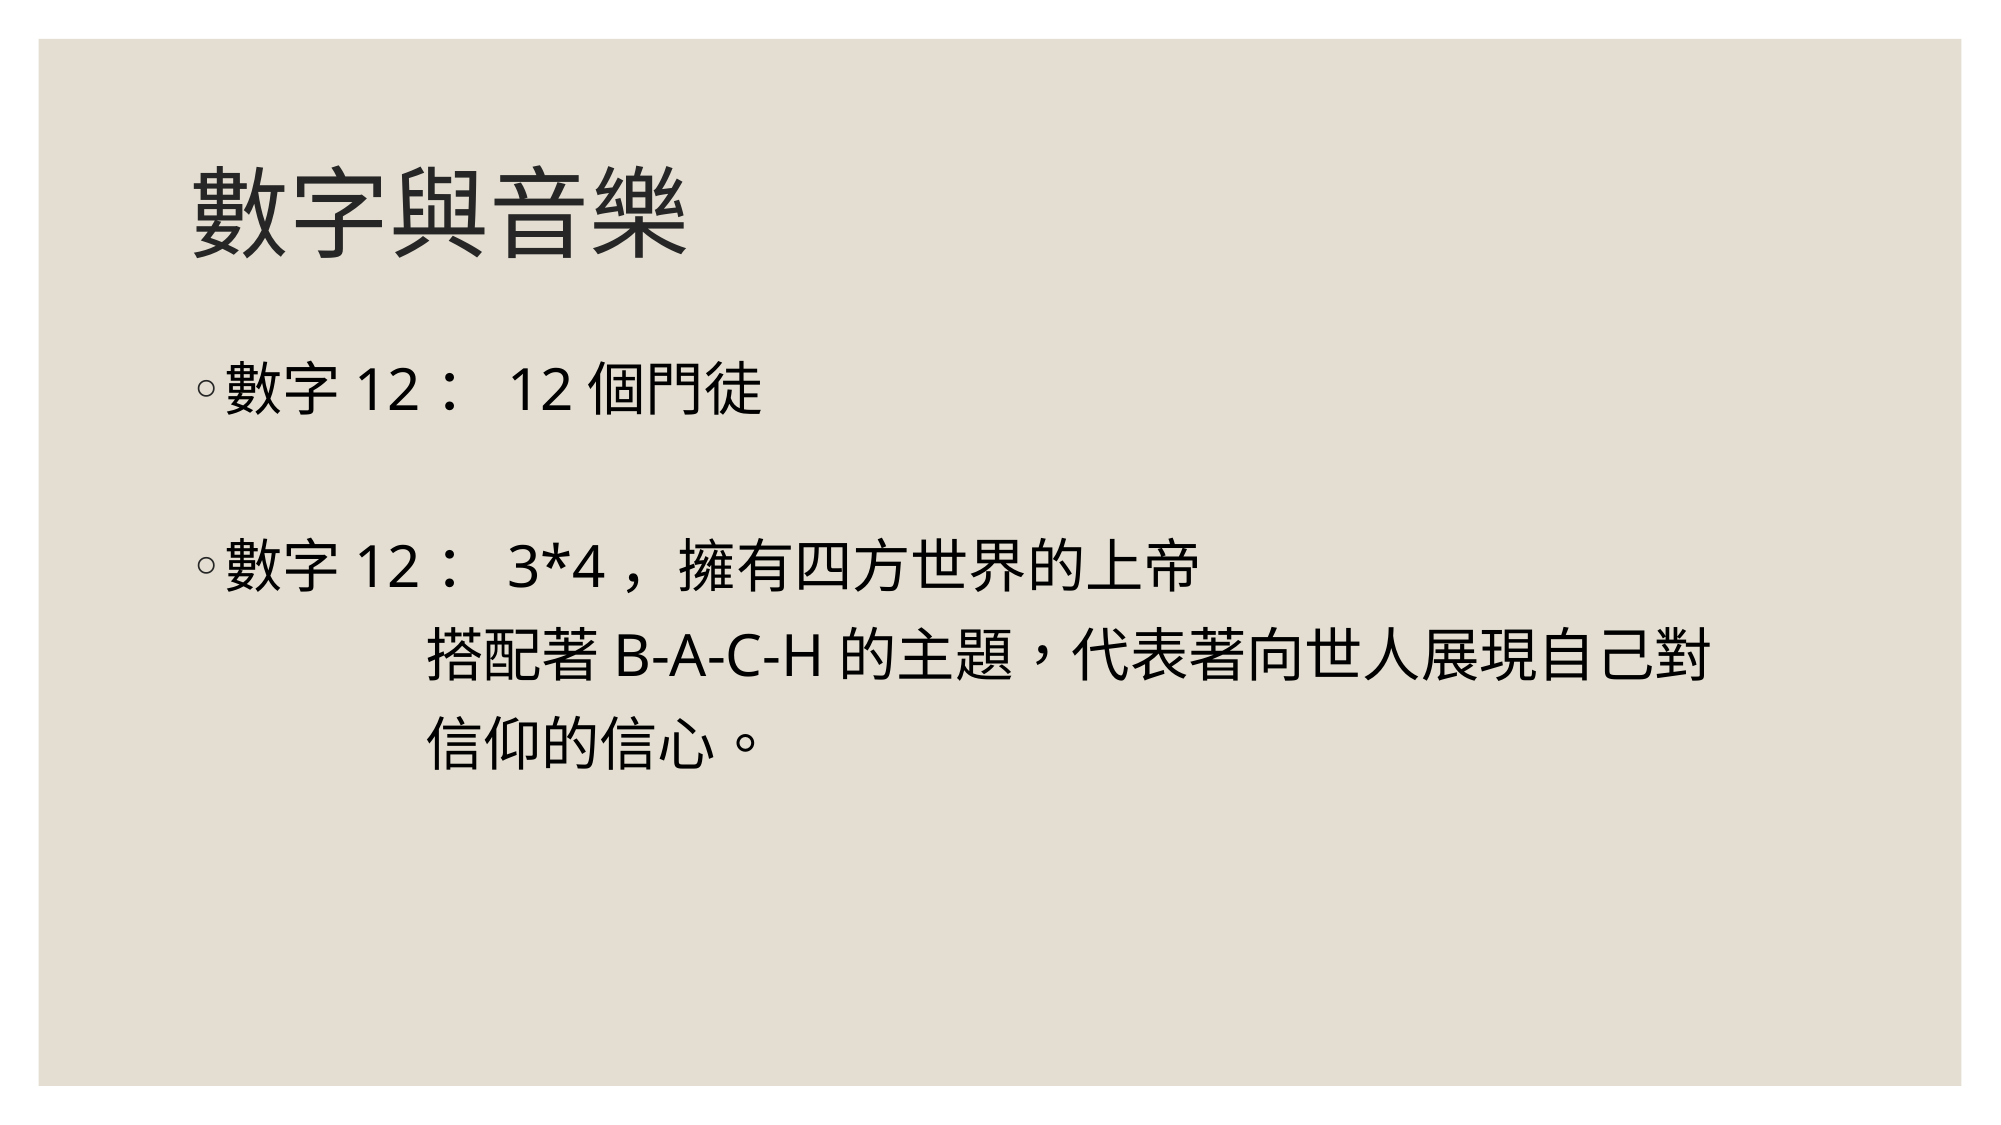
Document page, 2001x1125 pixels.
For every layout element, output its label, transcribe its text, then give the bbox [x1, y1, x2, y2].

title 數字與音樂 [174, 105, 1825, 331]
list 數字12：12個門徒 數字12：3*4，擁有四方世界的上帝 搭配著B-A-C-H的主題，代表著向世人展現自己對 信仰的信心。 [174, 345, 1825, 990]
